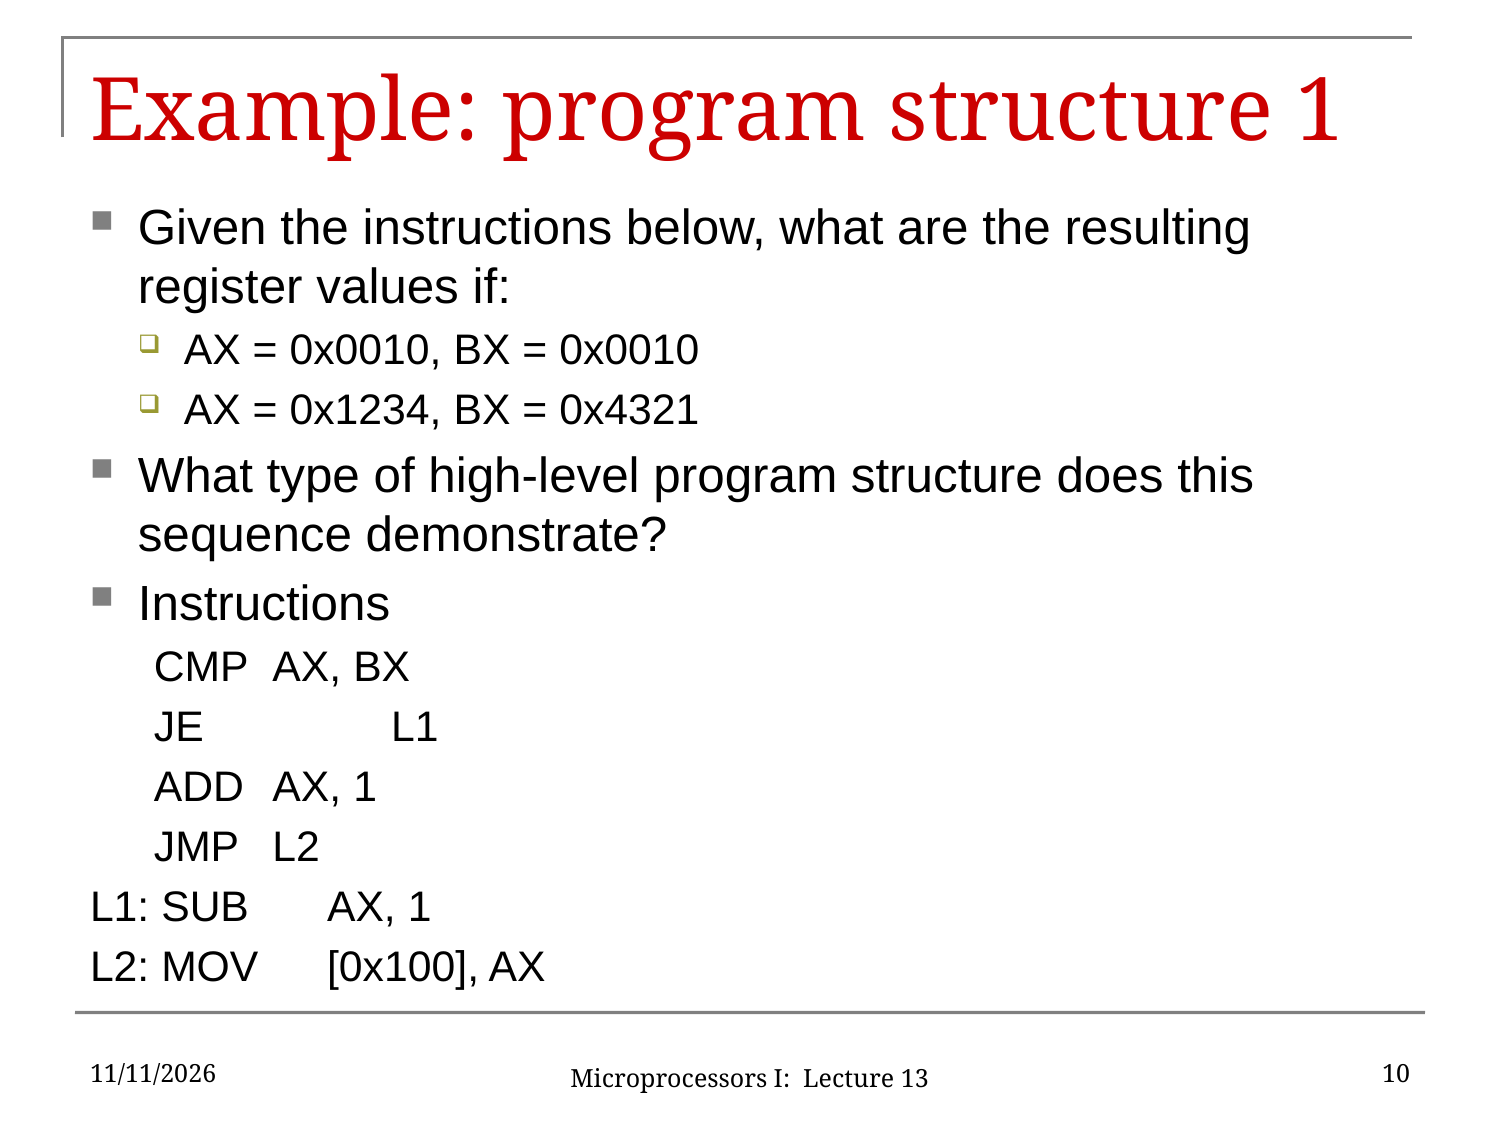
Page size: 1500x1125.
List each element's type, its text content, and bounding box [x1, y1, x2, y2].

footer Microprocessors I: Lecture 13 [512, 1024, 988, 1101]
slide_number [74, 1023, 426, 1100]
slide_number 10 [1074, 1023, 1426, 1100]
list Given the instructions below, what are the resulting register values if: AX = 0x0010, BX = 0x0010 AX = 0x1234, BX = 0x4321 What type of high-level program structure does this sequence demonstrate? Instructions CMP AX, BX JE L1 ADD AX, 1 JMP L2 L1: SUB AX, 1 L2: MOV [0x100], AX [75, 187, 1425, 1006]
title Example: program structure 1 [75, 45, 1425, 163]
